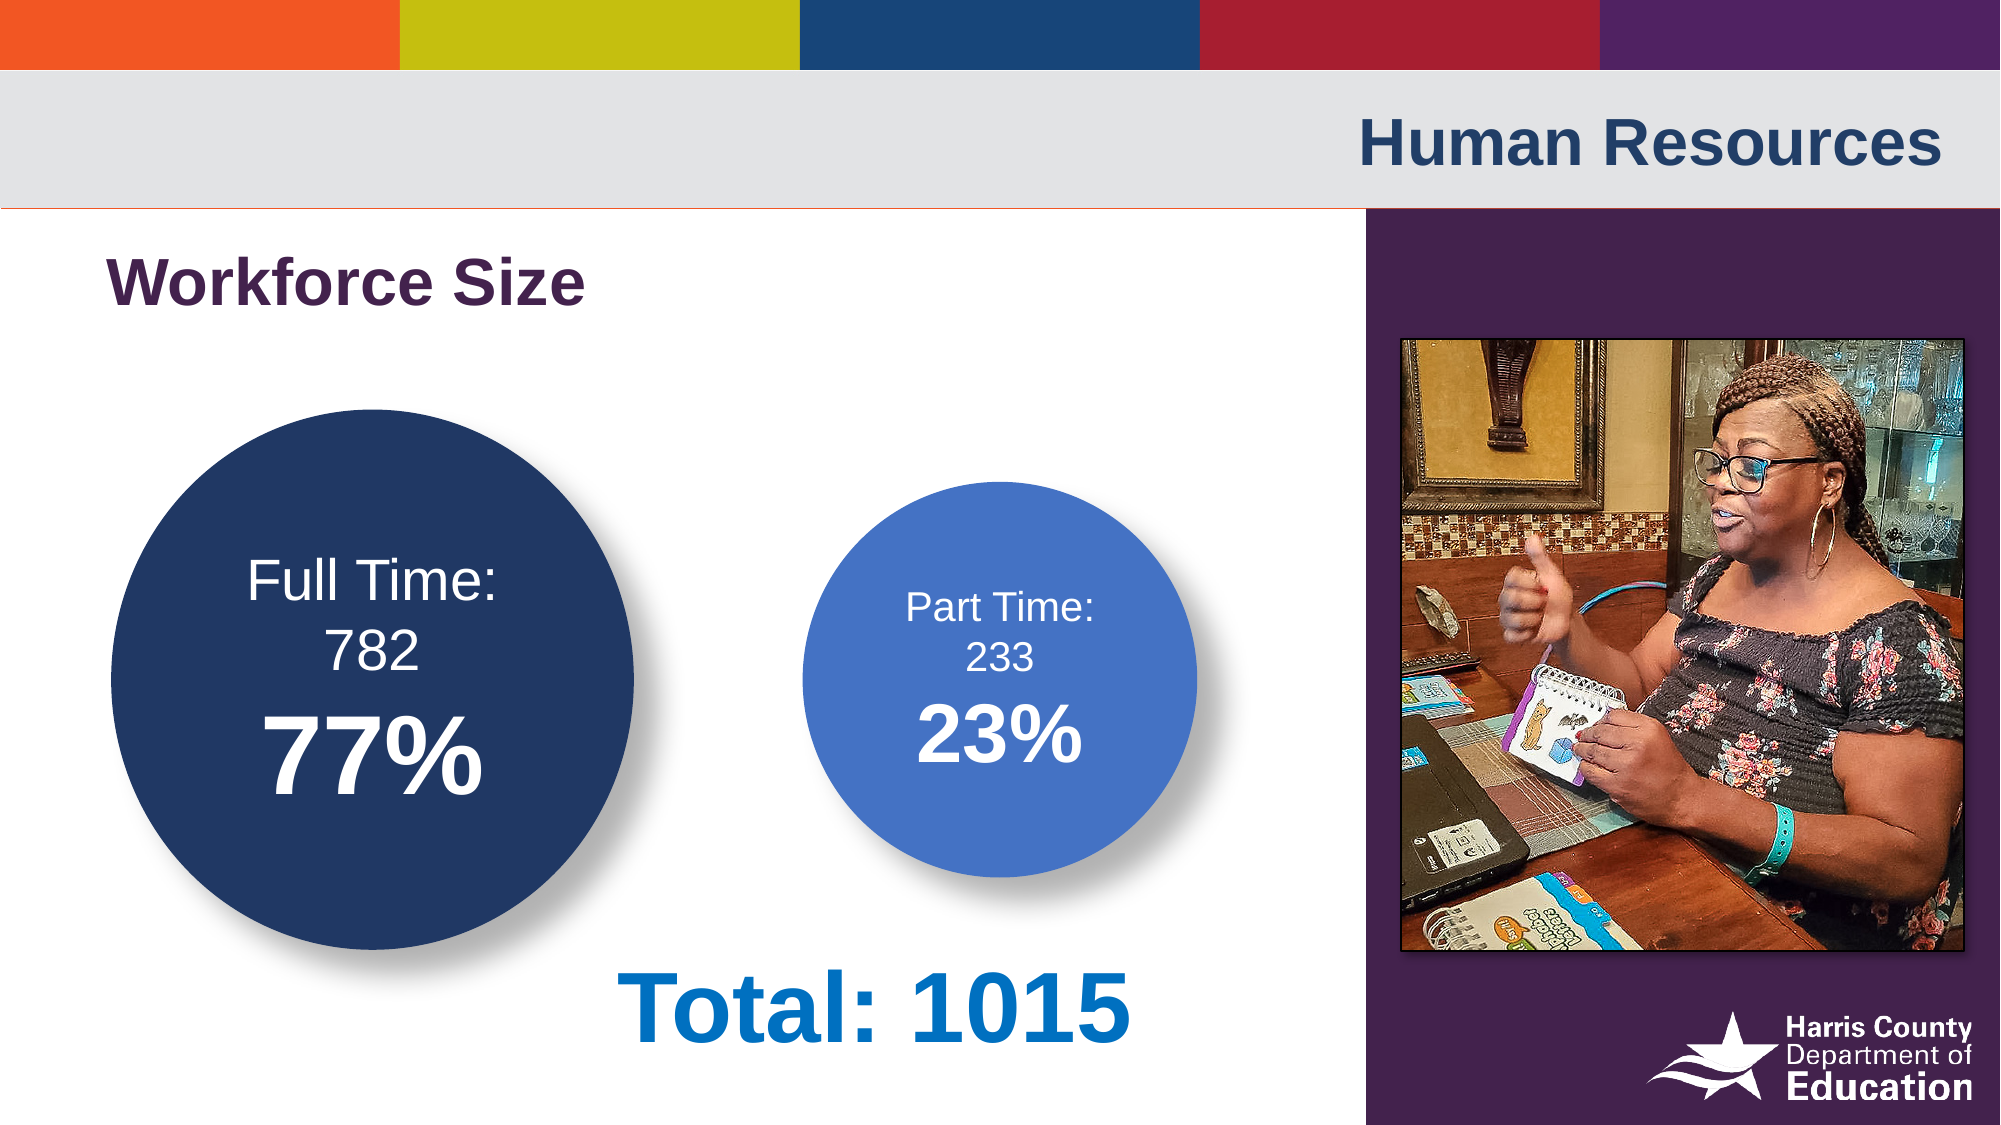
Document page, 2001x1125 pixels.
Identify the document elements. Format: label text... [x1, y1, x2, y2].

text_box Full Time: 782 77% [110, 408, 635, 951]
text_box [1365, 209, 2000, 1125]
text_box Total: 1015 [523, 935, 1227, 1070]
picture [1402, 339, 1963, 951]
picture [1645, 1010, 1972, 1100]
text_box Workforce Size [91, 231, 1365, 326]
text_box Part Time: 233 23% [801, 480, 1199, 879]
picture [0, 0, 2000, 209]
